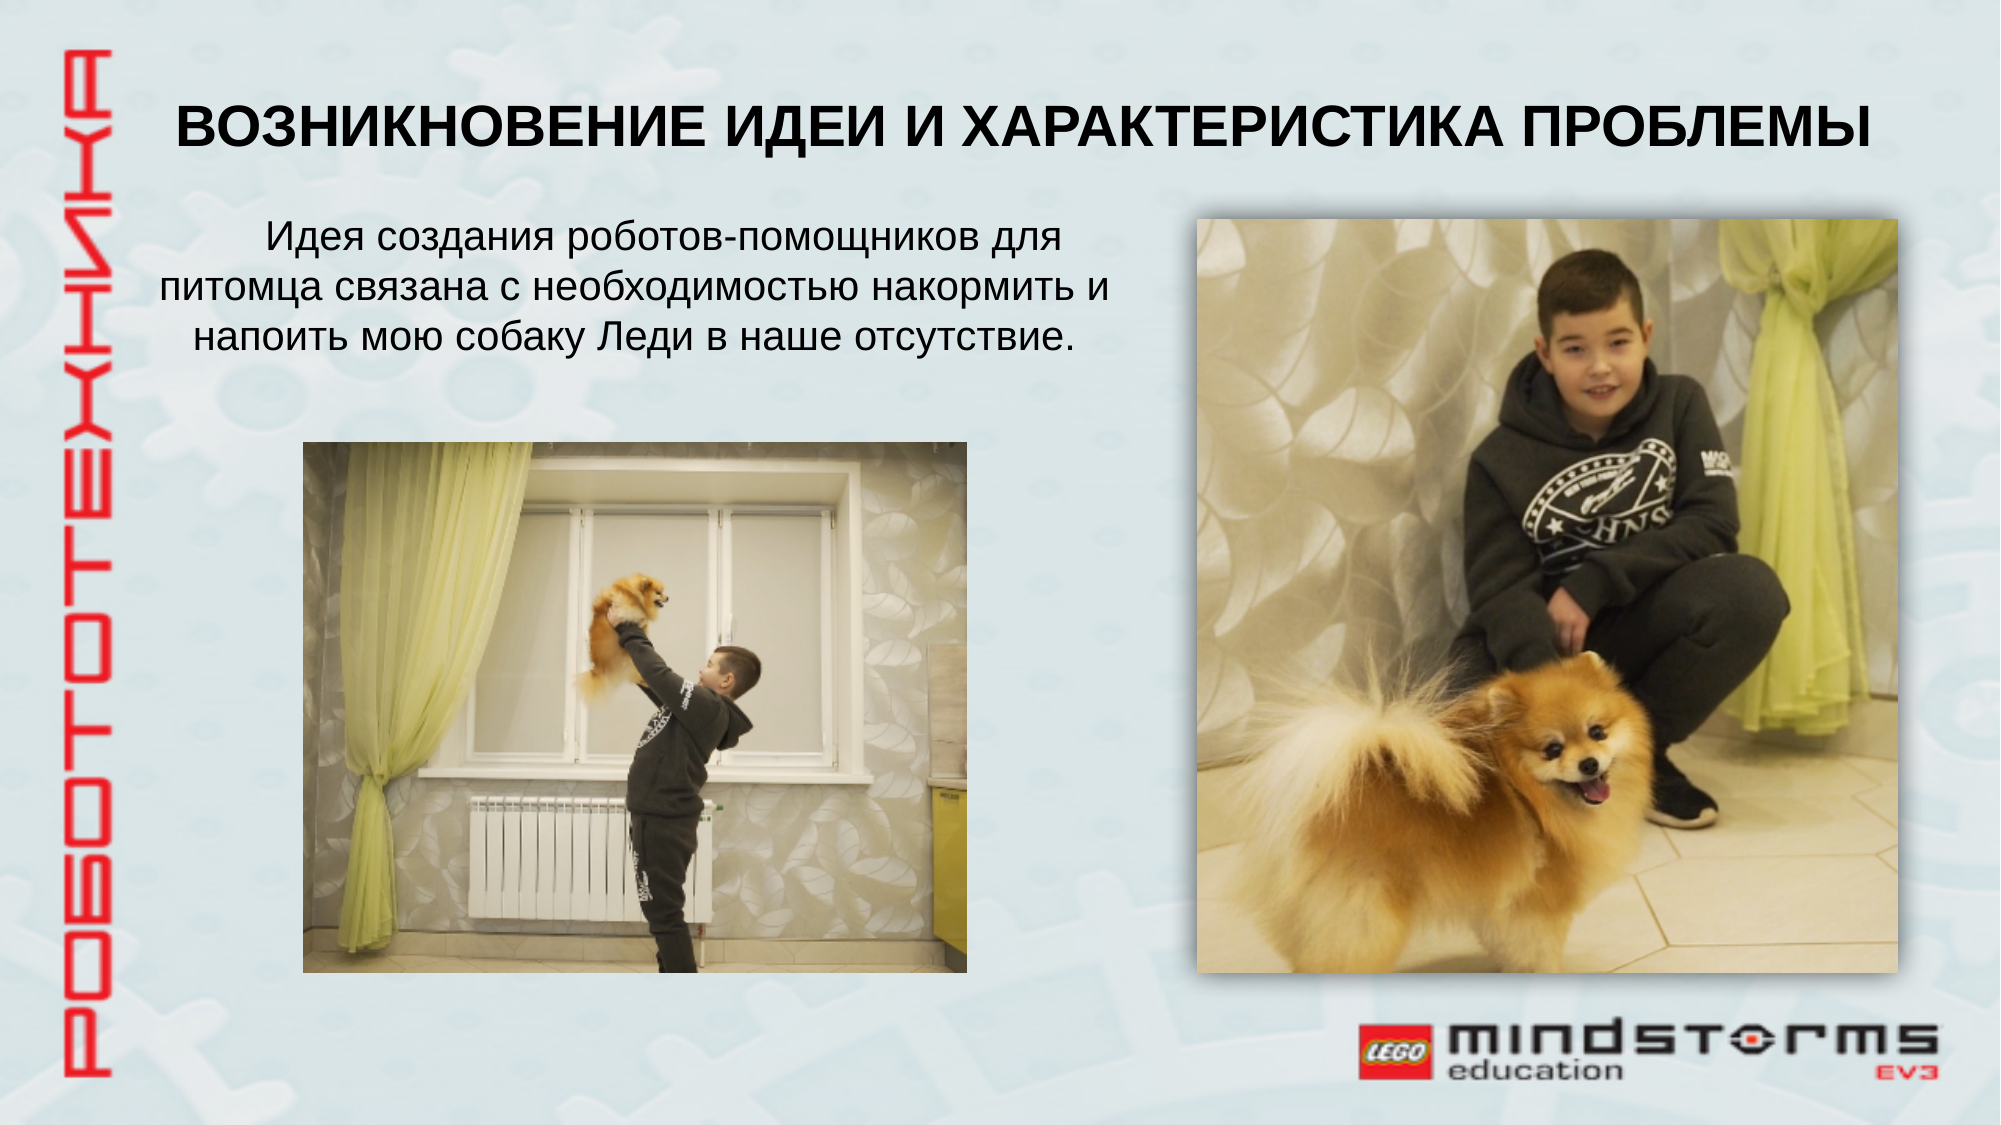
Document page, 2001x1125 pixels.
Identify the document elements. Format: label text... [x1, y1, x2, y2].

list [1197, 219, 1898, 973]
list Идея создания роботов-помощников для питомца связана с необходимостью накормить и напоить мою собаку Леди в наше отсутствие. [120, 201, 1149, 487]
title ВОЗНИКНОВЕНИЕ ИДЕИ И ХАРАКТЕРИСТИКА ПРОБЛЕМЫ [150, 45, 1898, 202]
picture [0, 0, 2001, 1125]
